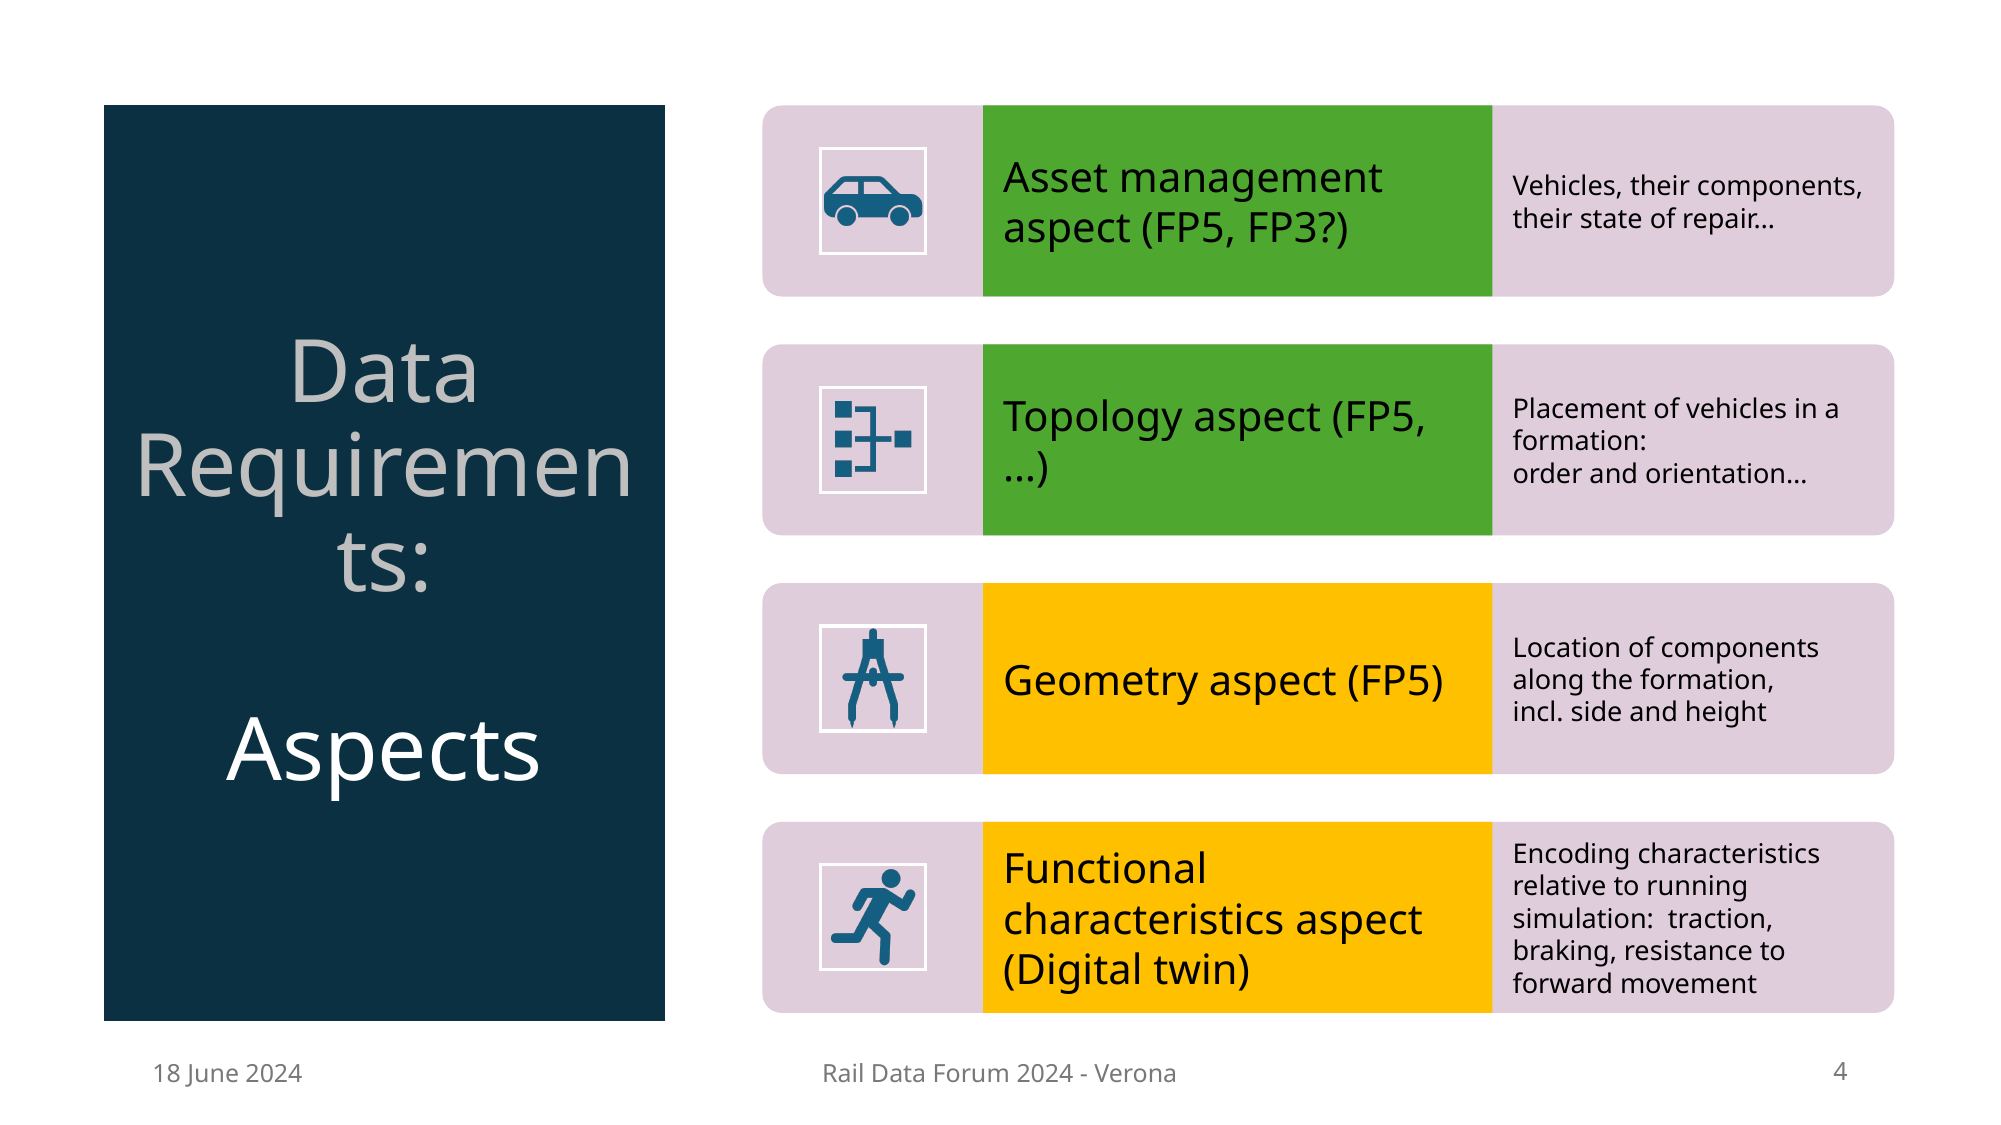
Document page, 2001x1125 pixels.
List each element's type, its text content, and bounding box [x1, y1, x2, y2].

slide_number 4 [1412, 1042, 1863, 1103]
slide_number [137, 1042, 588, 1103]
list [761, 104, 1895, 1014]
title Data Requirements: Aspects [104, 105, 665, 1021]
footer Rail Data Forum 2024 - Verona [662, 1042, 1338, 1103]
